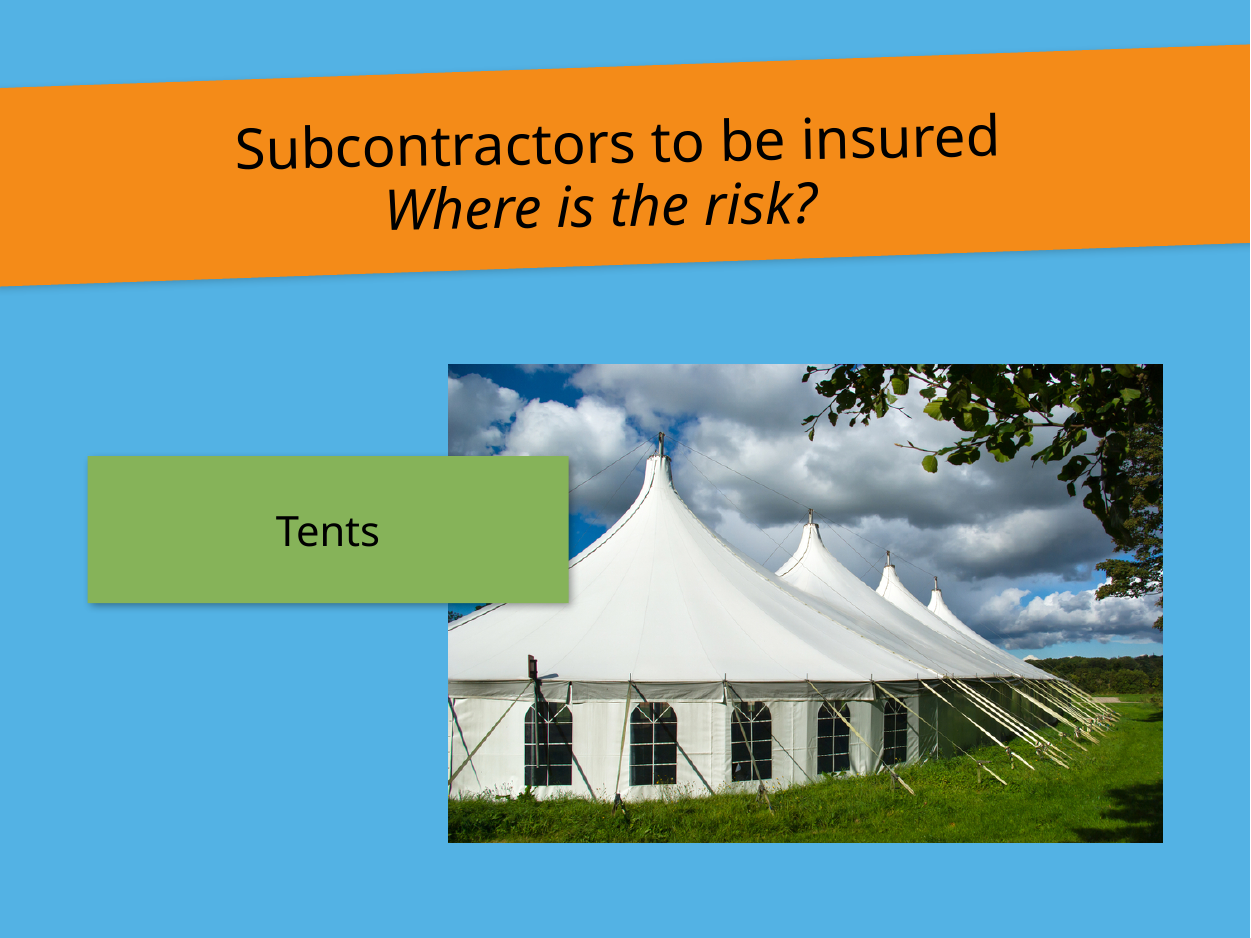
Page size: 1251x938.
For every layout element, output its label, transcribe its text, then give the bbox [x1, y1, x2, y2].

picture [448, 363, 1163, 843]
text_box Subcontractors to be insured [219, 90, 1113, 189]
text_box Tents [85, 454, 443, 605]
text_box Where is the risk? [368, 151, 1250, 250]
text_box [0, 44, 1250, 287]
